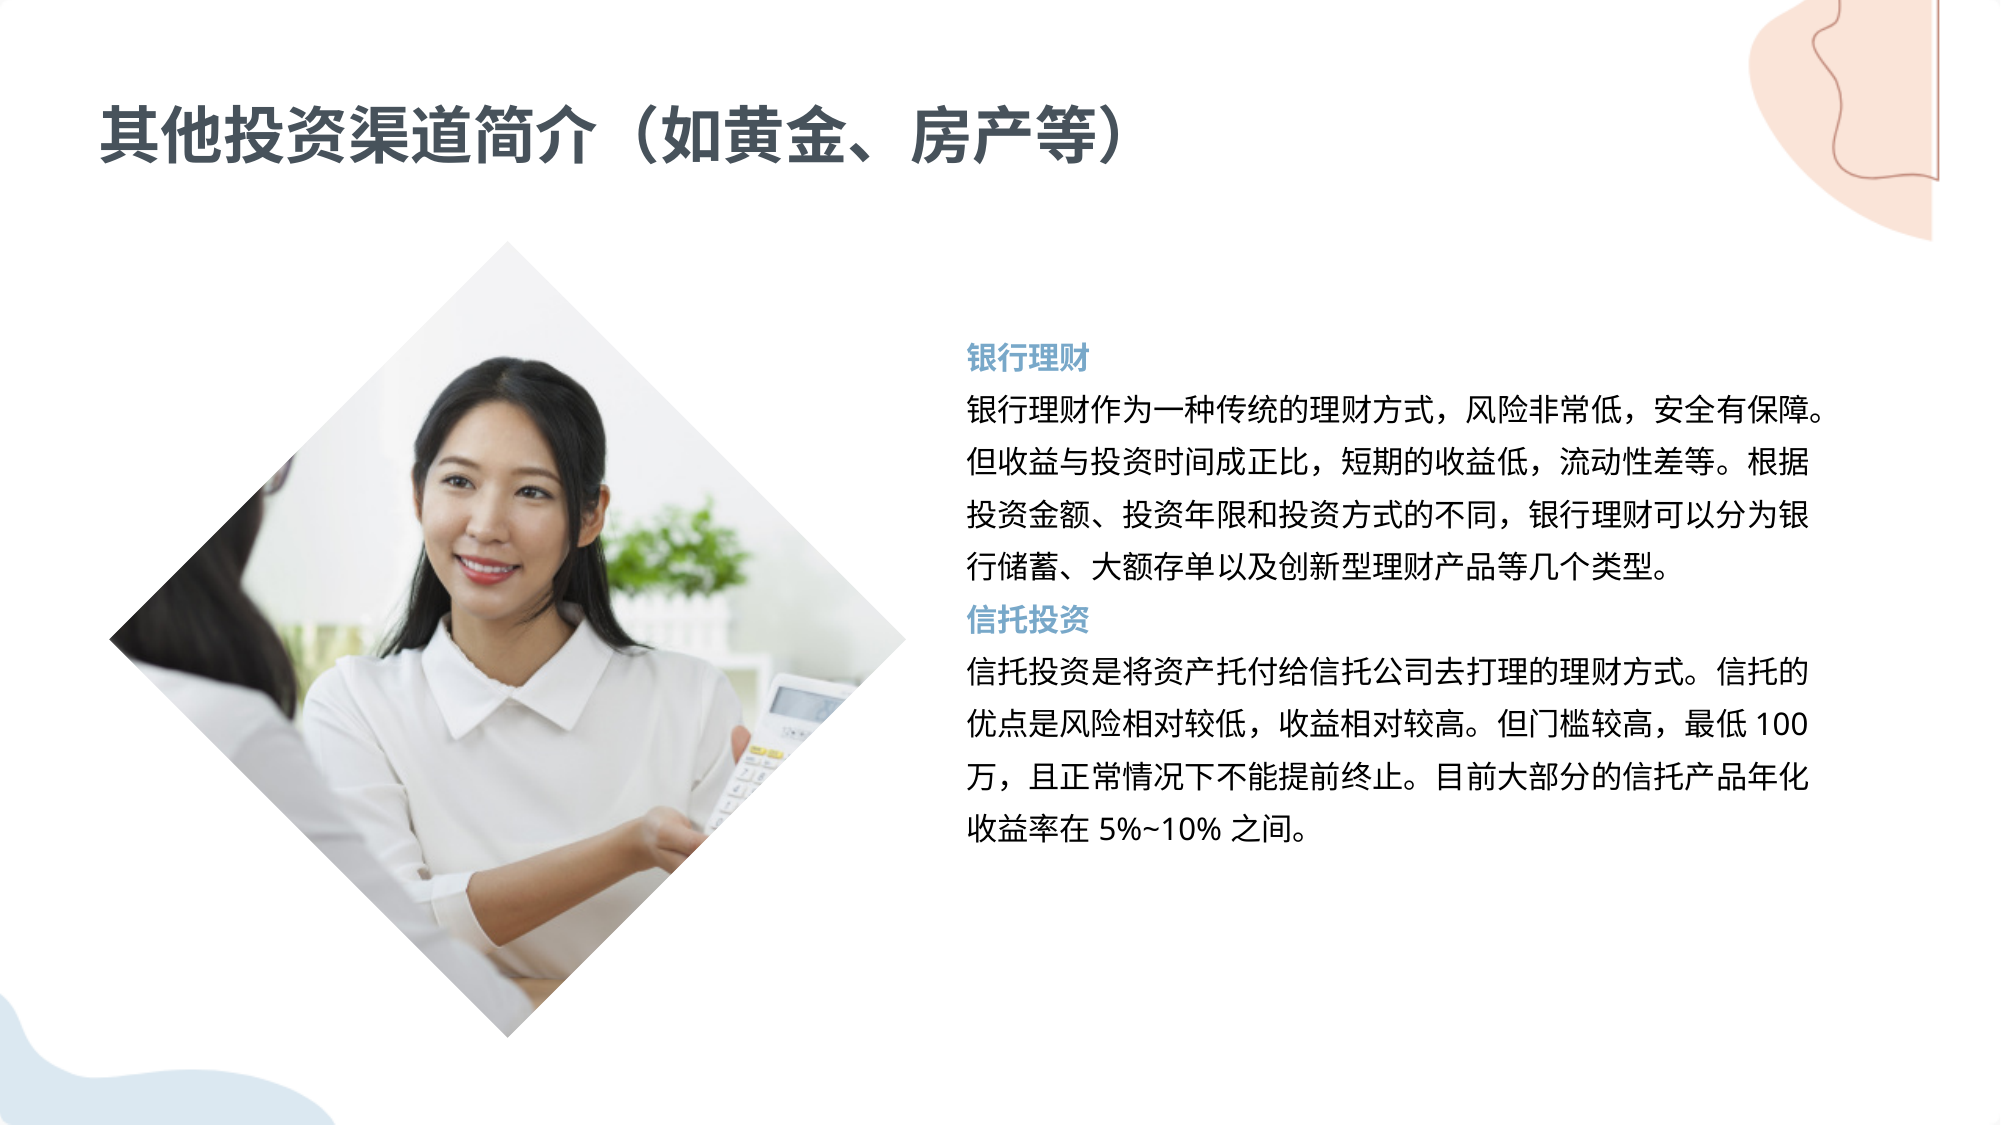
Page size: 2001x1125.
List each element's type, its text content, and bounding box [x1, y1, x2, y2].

text_box 其他投资渠道简介（如黄金、房产等） [78, 43, 1922, 194]
picture [0, 0, 2001, 1125]
text_box 银行理财 银行理财作为一种传统的理财方式，风险非常低，安全有保障。但收益与投资时间成正比，短期的收益低，流动性差等。根据投资金额、投资年限和投资方式的不同，银行理财可以分为银行储蓄、大额存单以及创新型理财产品等几个类型。 信托投资 信托投资是将资产托付给信托公司去打理的理财方式。信托的优点是风险相对较低，收益相对较高。但门槛较高，最低100万，且正常情况下不能提前终止。目前大部分的信托产品年化收益率在5%~10%之间。 [945, 302, 1827, 943]
